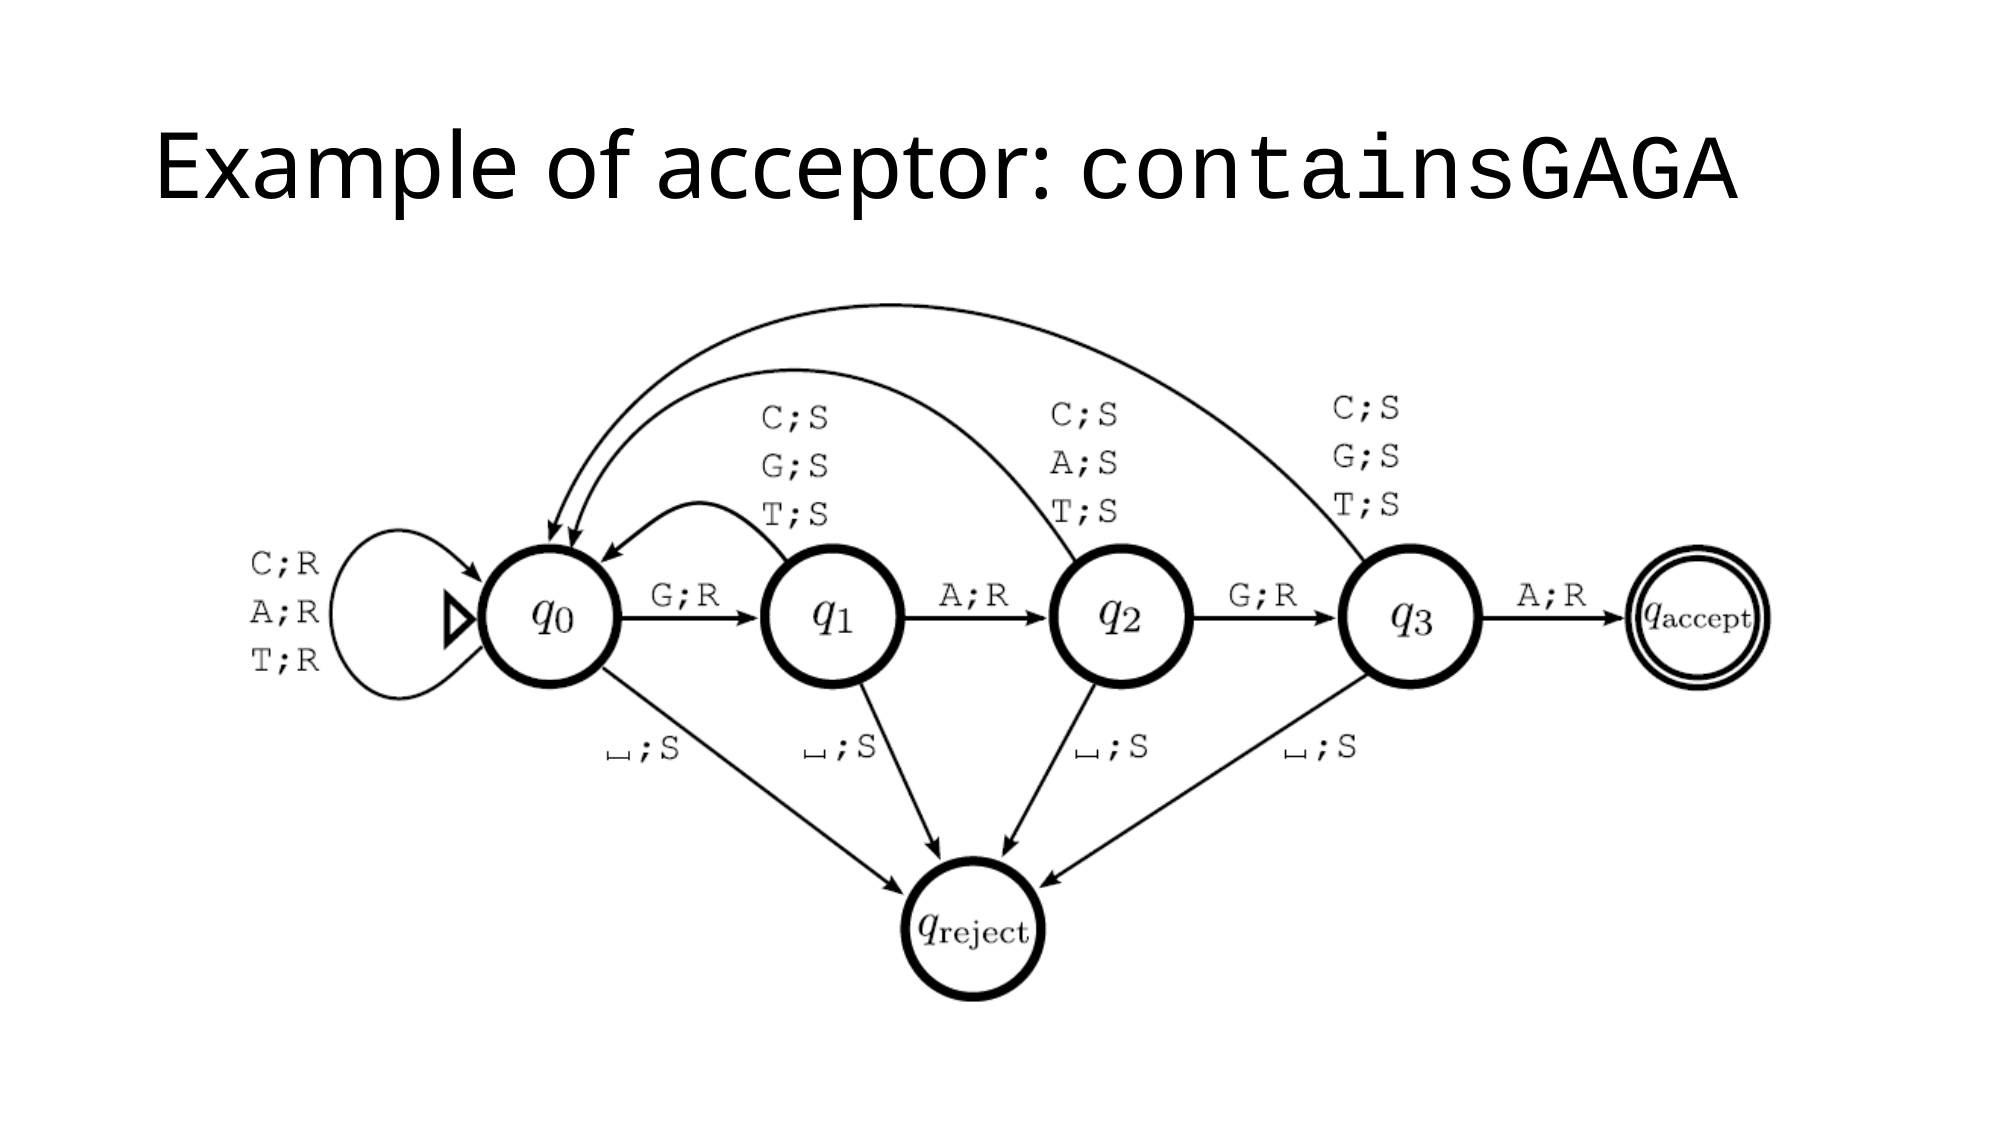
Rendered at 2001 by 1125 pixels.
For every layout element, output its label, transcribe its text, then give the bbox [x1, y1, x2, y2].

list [207, 299, 1793, 1014]
title Example of acceptor: containsGAGA [137, 59, 1863, 278]
